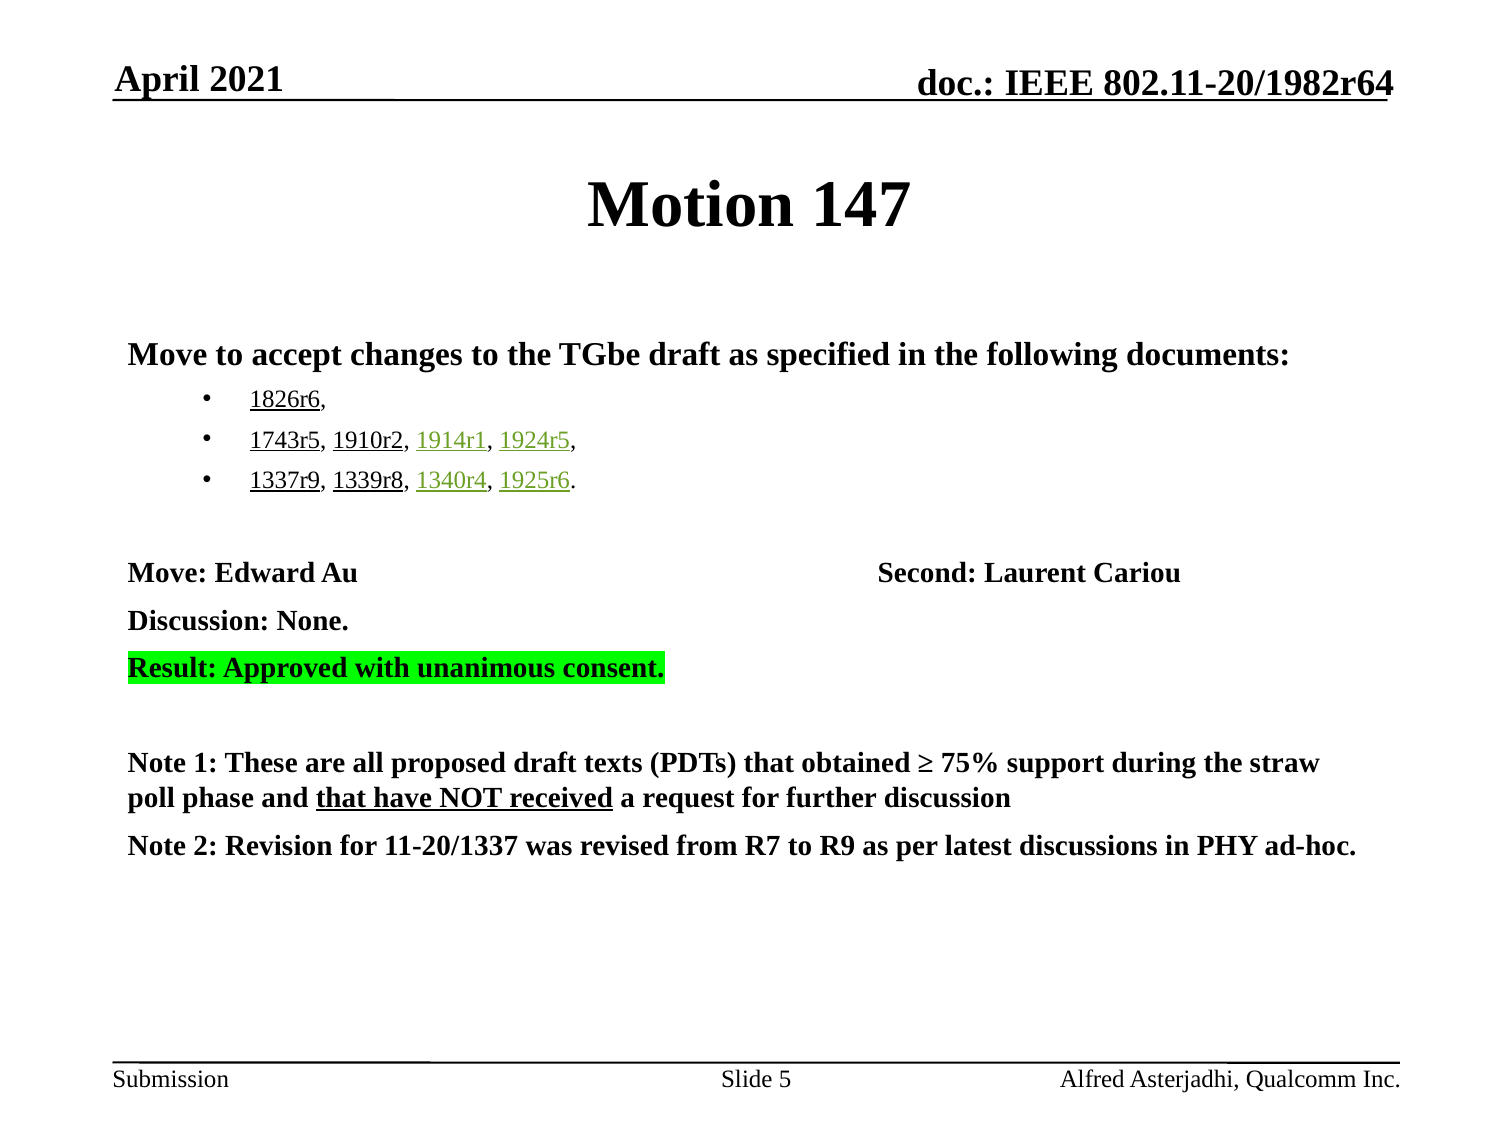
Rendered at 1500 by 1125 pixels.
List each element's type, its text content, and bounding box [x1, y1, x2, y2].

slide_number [114, 54, 423, 100]
list Move to accept changes to the TGbe draft as specified in the following documents: 1826r6, 1743r5, 1910r2, 1914r1, 1924r5, 1337r9, 1339r8, 1340r4, 1925r6. Move: Edward Au Second: Laurent Cariou Discussion: None. Result: Approved with unanimous consent. Note 1: These are all proposed draft texts (PDTs) that obtained ≥ 75% support during the straw poll phase and that have NOT received a request for further discussion Note 2: Revision for 11-20/1337 was revised from R7 to R9 as per latest discussions in PHY ad-hoc. [112, 324, 1388, 1051]
title Motion 147 [112, 112, 1388, 288]
footer Alfred Asterjadhi, Qualcomm Inc. [878, 1061, 1402, 1093]
slide_number Slide 5 [712, 1061, 800, 1123]
